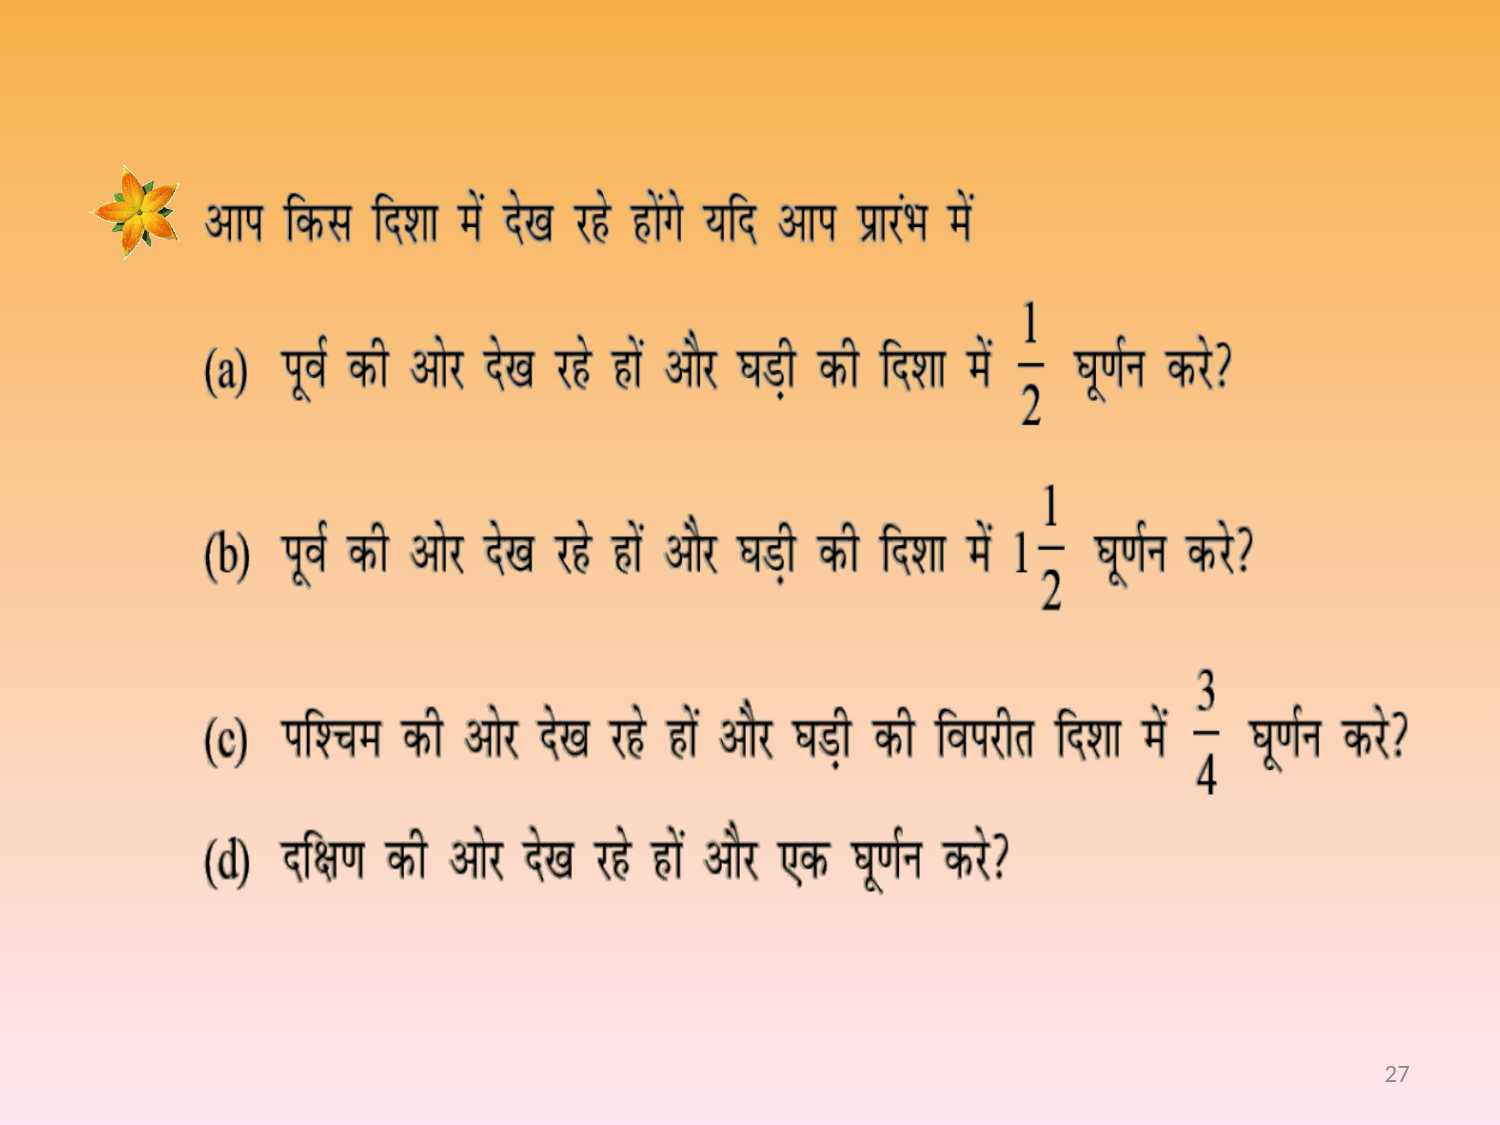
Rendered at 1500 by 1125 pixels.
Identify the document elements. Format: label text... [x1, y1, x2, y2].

picture [87, 162, 182, 261]
picture [187, 174, 1451, 913]
slide_number 27 [1074, 1042, 1425, 1103]
